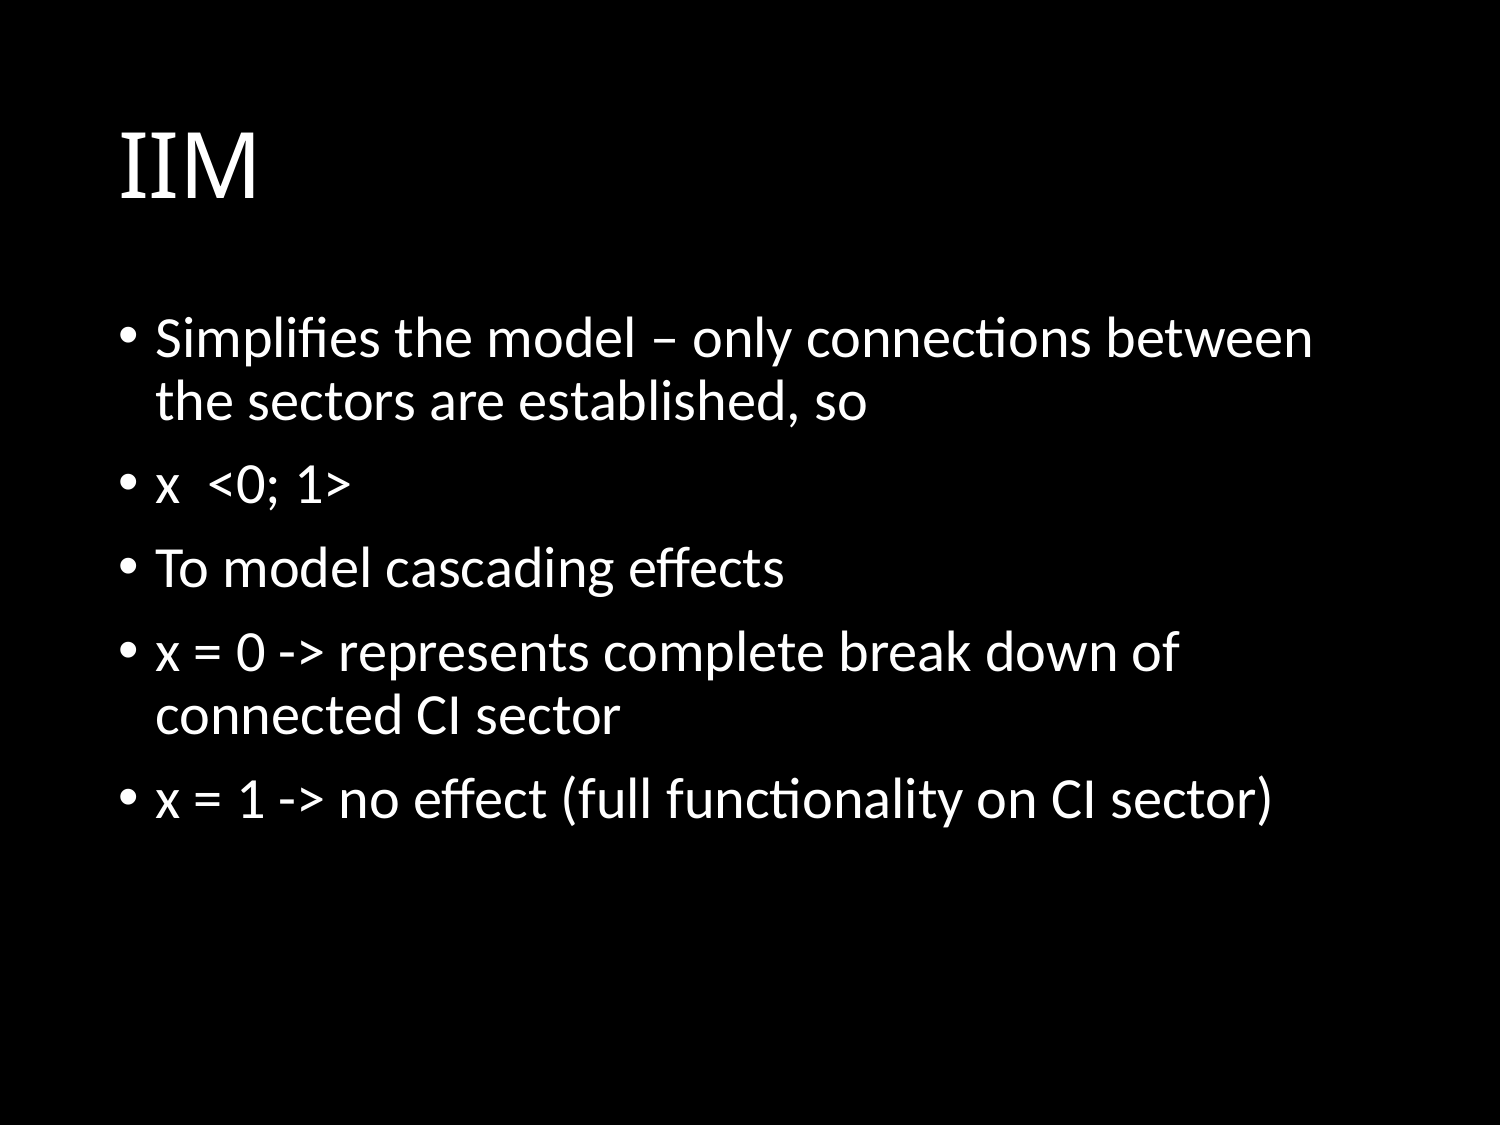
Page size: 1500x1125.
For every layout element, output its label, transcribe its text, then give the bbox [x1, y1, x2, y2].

title IIM [103, 59, 1397, 278]
